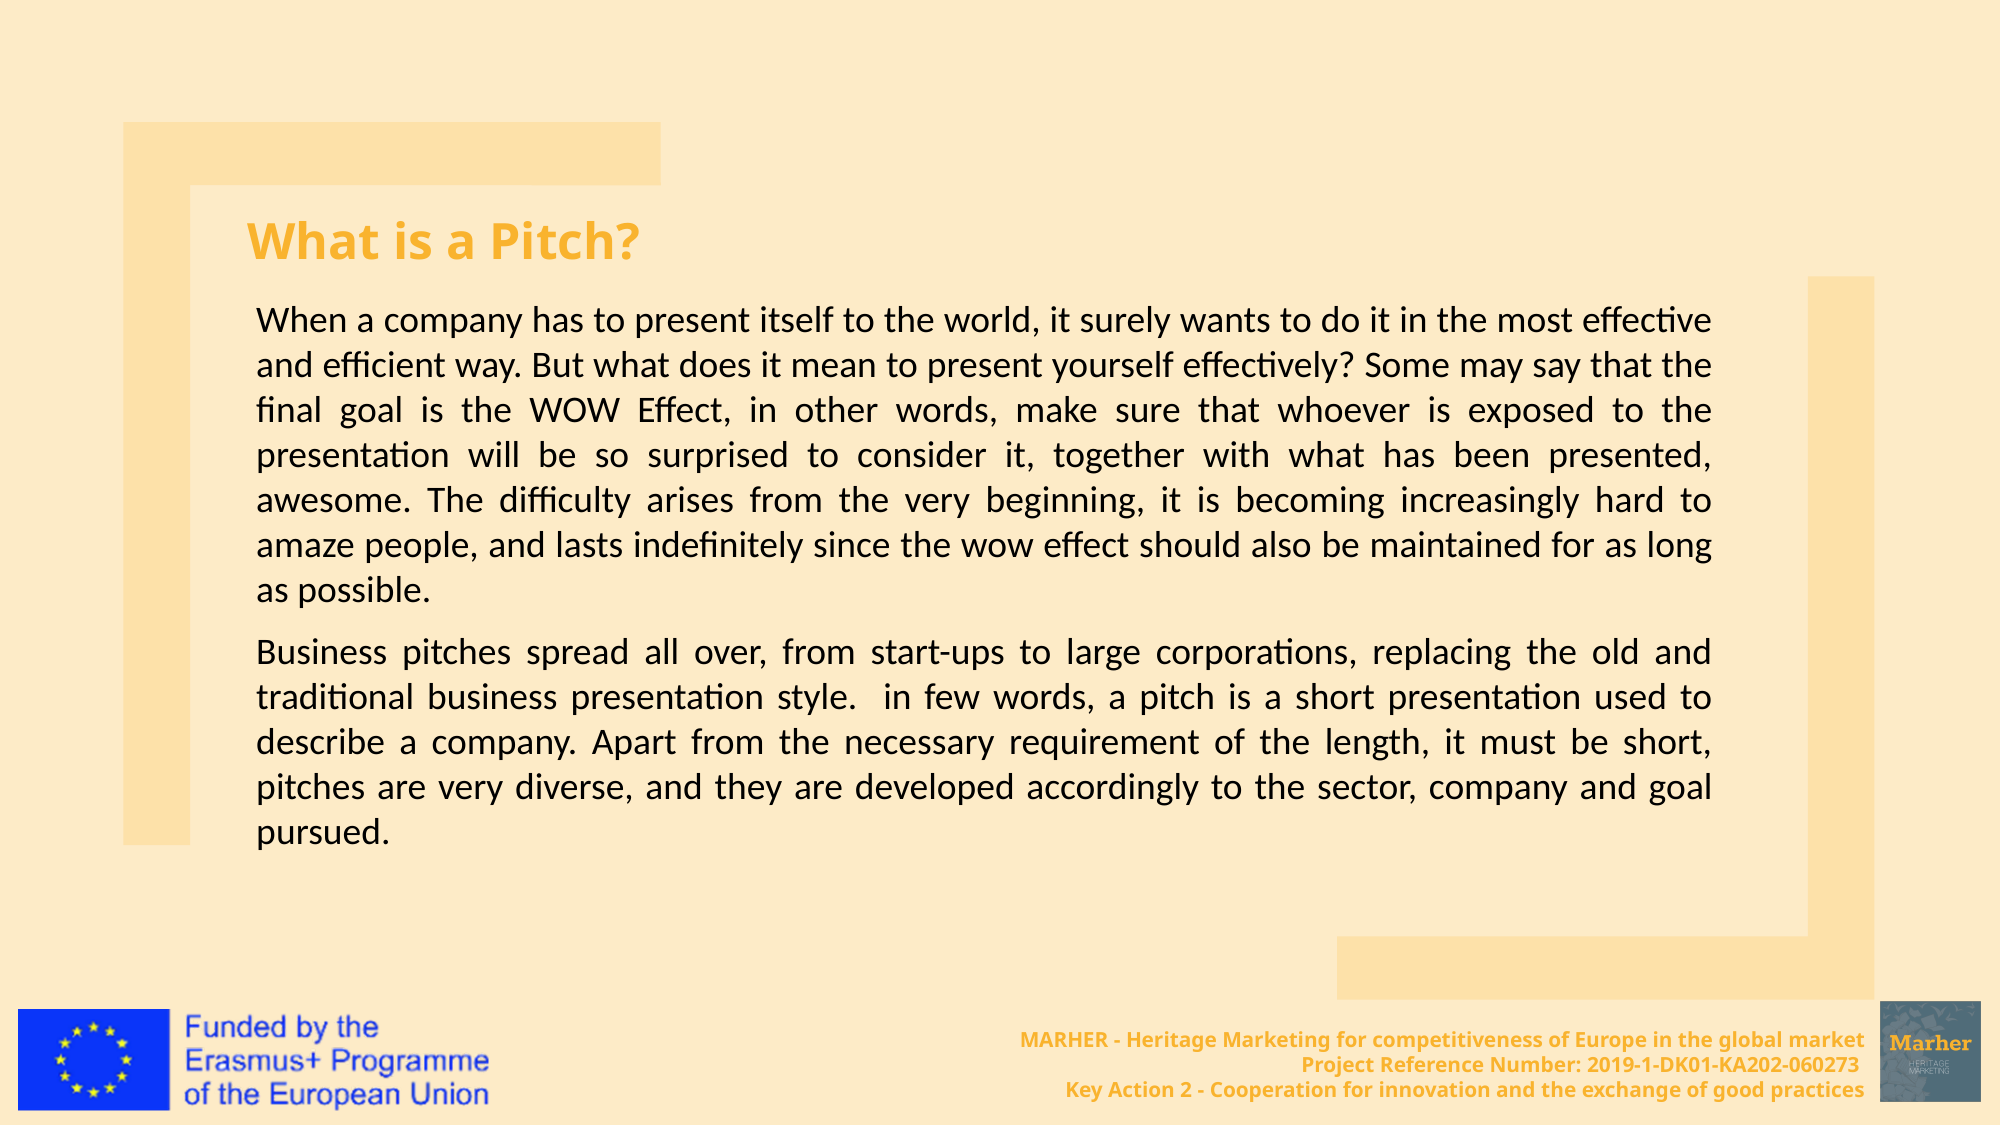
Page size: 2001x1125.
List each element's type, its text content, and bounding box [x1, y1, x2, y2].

text_box What is a Pitch? [232, 160, 876, 330]
picture [18, 1009, 490, 1112]
text_box When a company has to present itself to the world, it surely wants to do it in the most effective and efficient way. But what does it mean to present yourself effectively? Some may say that the final goal is the WOW Effect, in other words, make sure that whoever is exposed to the presentation will be so surprised to consider it, together with what has been presented, awesome. The difficulty arises from the very beginning, it is becoming increasingly hard to amaze people, and lasts indefinitely since the wow effect should also be maintained for as long as possible. Business pitches spread all over, from start-ups to large corporations, replacing the old and traditional business presentation style. in few words, a pitch is a short presentation used to describe a company. Apart from the necessary requirement of the length, it must be short, pitches are very diverse, and they are developed accordingly to the sector, company and goal pursued. [241, 287, 1729, 860]
text_box MARHER - Heritage Marketing for competitiveness of Europe in the global market Project Reference Number: 2019-1-DK01-KA202-060273 Key Action 2 - Cooperation for innovation and the exchange of good practices [975, 1015, 1880, 1109]
picture [1879, 1000, 1982, 1103]
